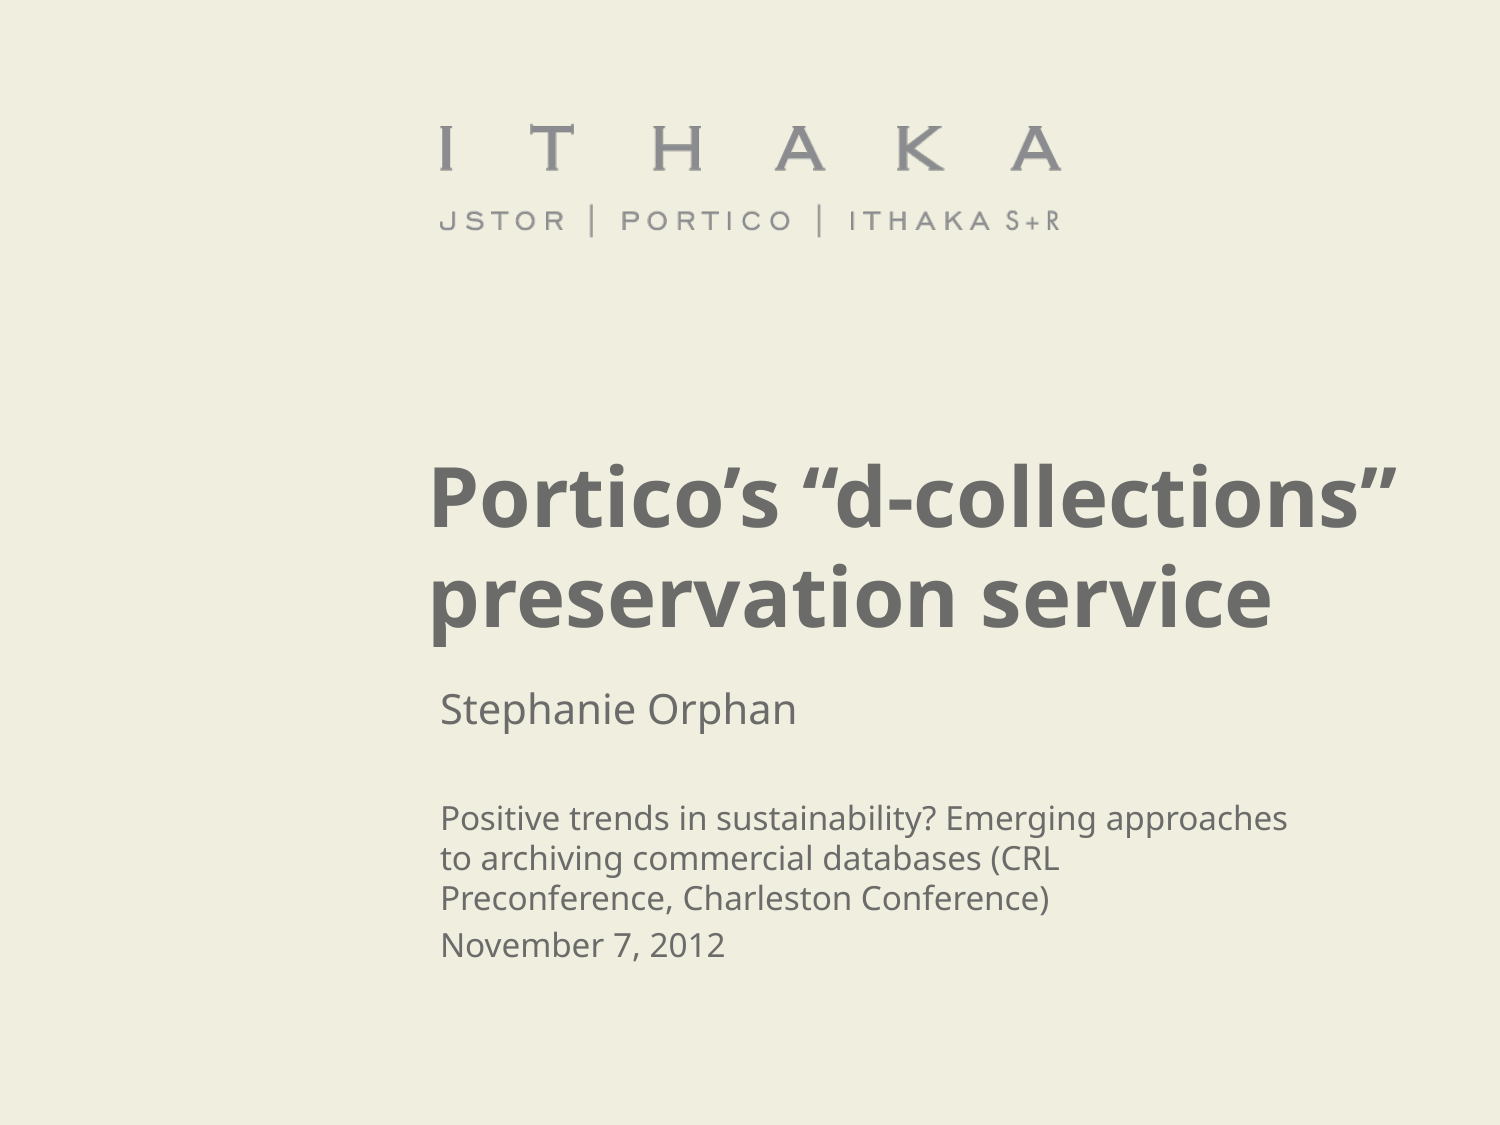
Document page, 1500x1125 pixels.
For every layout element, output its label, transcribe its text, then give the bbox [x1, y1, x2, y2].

list Stephanie Orphan Positive trends in sustainability? Emerging approaches to archiving commercial databases (CRL Preconference, Charleston Conference) November 7, 2012 [424, 674, 1313, 913]
picture [423, 107, 1075, 250]
title Portico’s “d-collections” preservation service [412, 437, 1500, 650]
